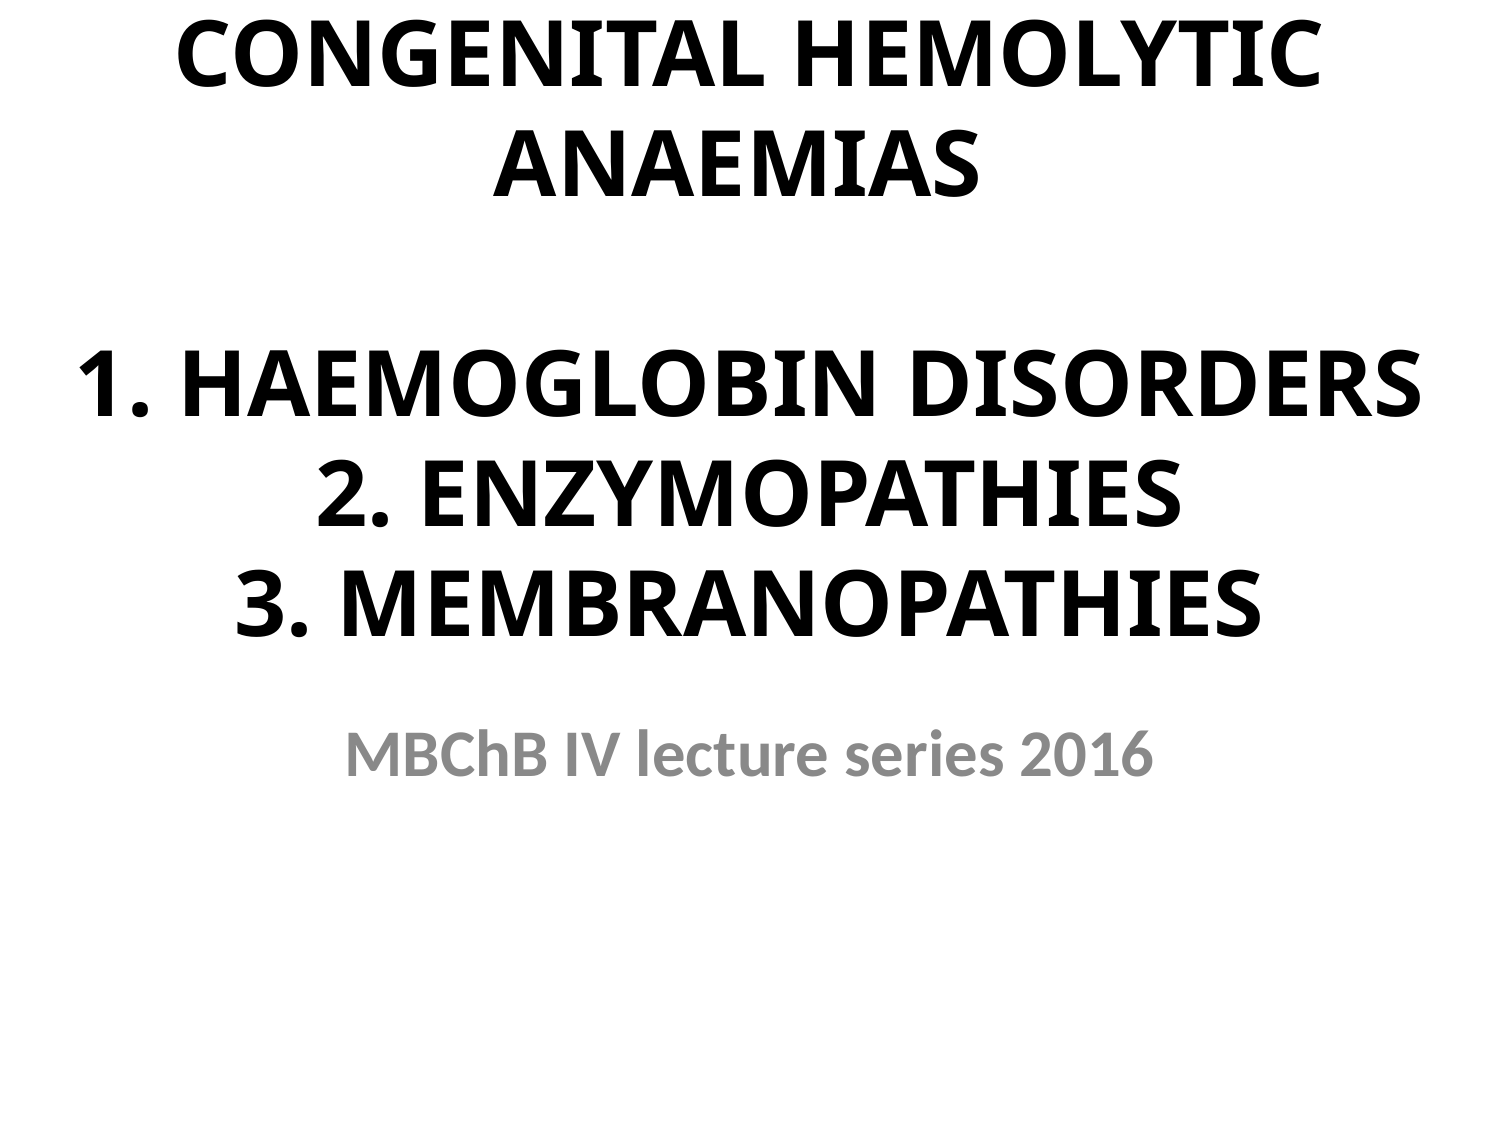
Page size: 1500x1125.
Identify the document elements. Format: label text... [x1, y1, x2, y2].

subtitle MBChB IV lecture series 2016 [225, 701, 1275, 990]
title CONGENITAL HEMOLYTIC ANAEMIAS 1. HAEMOGLOBIN DISORDERS 2. ENZYMOPATHIES 3. MEMBRANOPATHIES [0, 0, 1500, 650]
